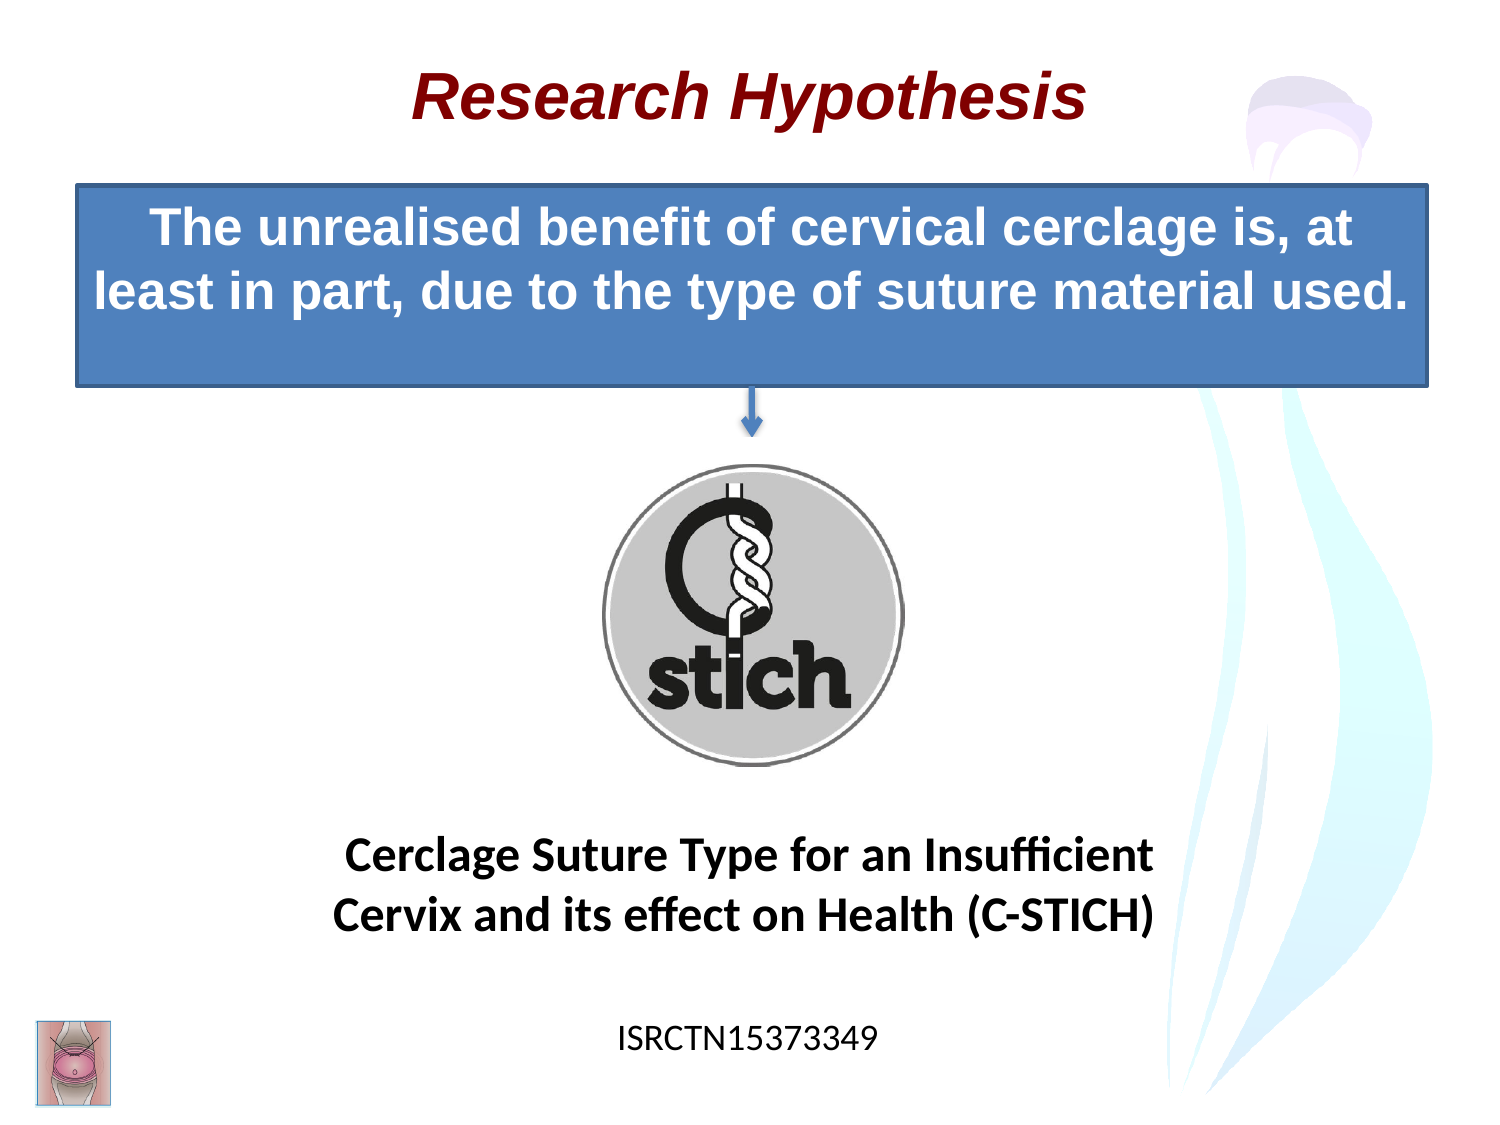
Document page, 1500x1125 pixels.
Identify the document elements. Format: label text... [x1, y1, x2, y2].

text_box Cerclage Suture Type for an Insufficient Cervix and its effect on Health (C-STICH) [299, 813, 1200, 949]
picture [567, 437, 937, 788]
text_box ISRCTN15373349 [567, 1005, 936, 1066]
picture [34, 1020, 112, 1108]
list The unrealised benefit of cervical cerclage is, at least in part, due to the type of suture material used. [75, 183, 1429, 388]
title Research Hypothesis [75, 45, 1425, 183]
